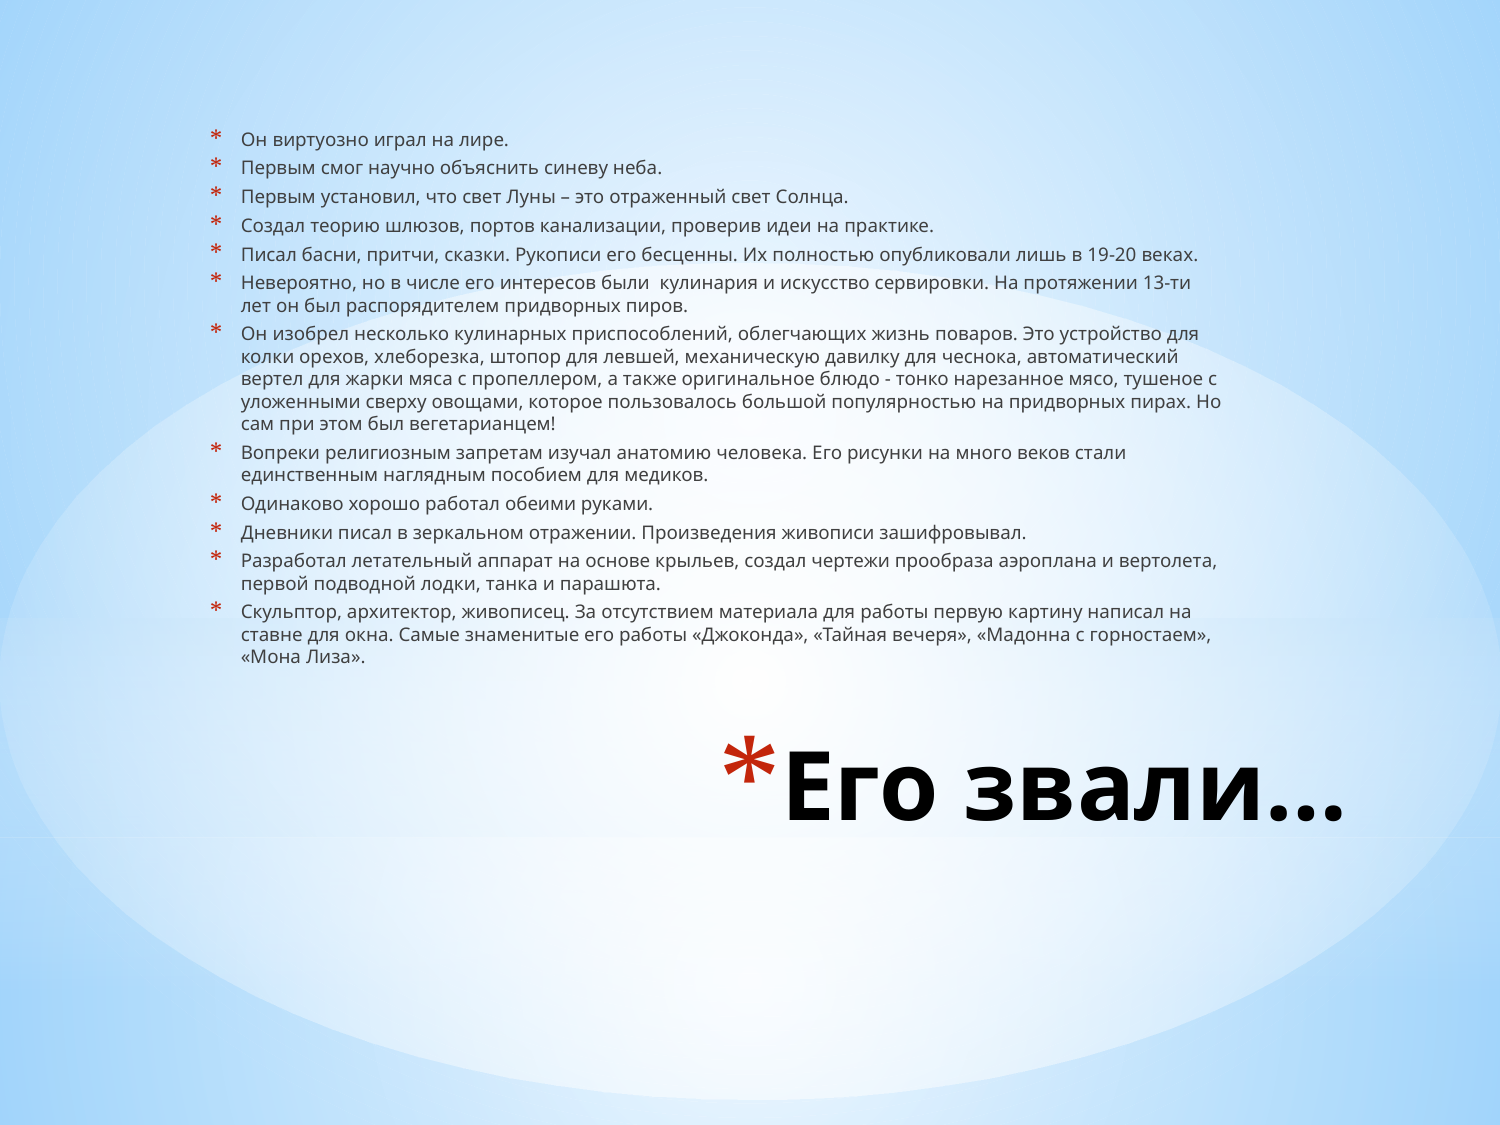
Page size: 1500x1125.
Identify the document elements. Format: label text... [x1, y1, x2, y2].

title Его звали… [294, 717, 1363, 905]
list Он виртуозно играл на лире. Первым смог научно объяснить синеву неба. Первым установил, что свет Луны – это отраженный свет Солнца. Создал теорию шлюзов, портов канализации, проверив идеи на практике. Писал басни, притчи, сказки. Рукописи его бесценны. Их полностью опубликовали лишь в 19-20 веках. Невероятно, но в числе его интересов были кулинария и искусство сервировки. На протяжении 13-ти лет он был распорядителем придворных пиров. Он изобрел несколько кулинарных приспособлений, облегчающих жизнь поваров. Это устройство для колки орехов, хлеборезка, штопор для левшей, механическую давилку для чеснока, автоматический вертел для жарки мяса с пропеллером, а также оригинальное блюдо - тонко нарезанное мясо, тушеное с уложенными сверху овощами, которое пользовалось большой популярностью на придворных пирах. Но сам при этом был вегетарианцем! Вопреки религиозным запретам изучал анатомию человека. Его рисунки на много веков стали единственным наглядным пособием для медиков. Одинаково хорошо работал обеими руками. Дневники писал в зеркальном отражении. Произведения живописи зашифровывал. Разработал летательный аппарат на основе крыльев, создал чертежи прообраза аэроплана и вертолета, первой подводной лодки, танка и парашюта. Скульптор, архитектор, живописец. За отсутствием материала для работы первую картину написал на ставне для окна. Самые знаменитые его работы «Джоконда», «Тайная вечеря», «Мадонна с горностаем», «Мона Лиза». [187, 120, 1238, 690]
